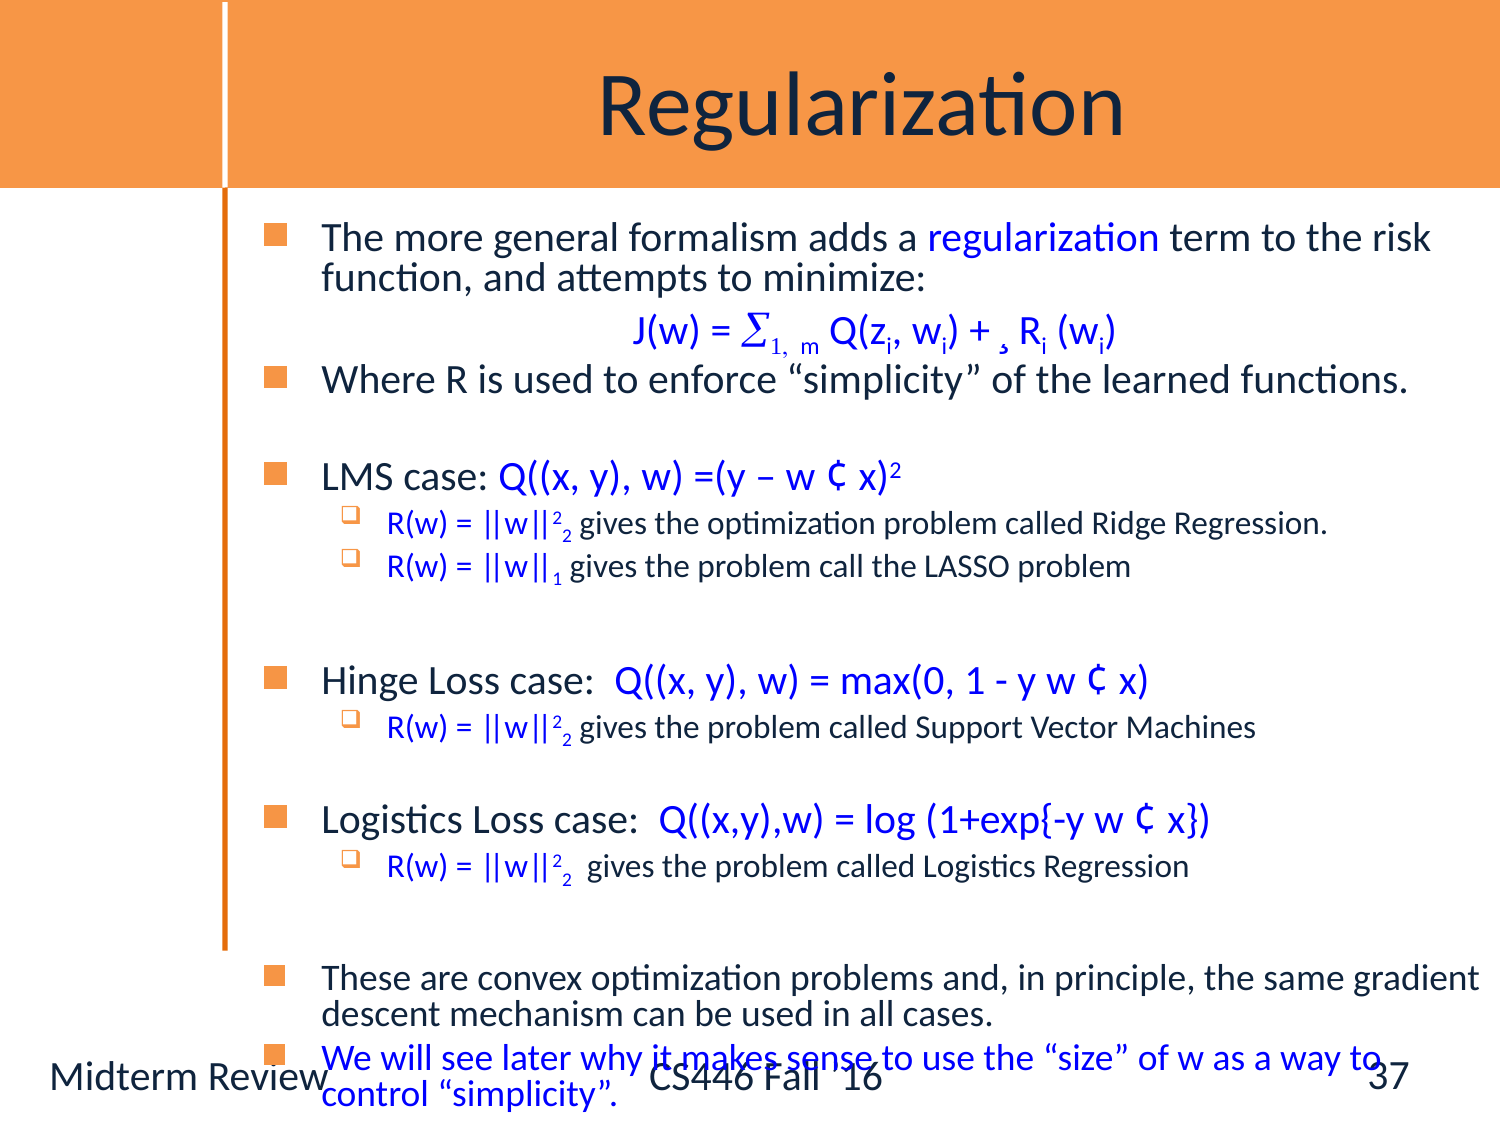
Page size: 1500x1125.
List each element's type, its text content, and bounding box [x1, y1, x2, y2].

picture [264, 1044, 285, 1065]
picture [264, 366, 287, 388]
title Regularization [225, 5, 1500, 193]
picture [264, 805, 287, 828]
picture [264, 462, 287, 485]
slide_number 37 [1074, 1042, 1425, 1103]
picture [264, 965, 285, 986]
list The more general formalism adds a regularization term to the risk function, and attempts to minimize: J(w) = 1, m Q(zi, wi) + ¸ Ri (wi) Where R is used to enforce “simplicity” of the learned functions. LMS case: Q((x, y), w) =(y – w ¢ x)2 R(w) = ||w||22 gives the optimization problem called Ridge Regression. R(w) = ||w||1 gives the problem call the LASSO problem Hinge Loss case: Q((x, y), w) = max(0, 1 - y w ¢ x) R(w) = ||w||22 gives the problem called Support Vector Machines Logistics Loss case: Q((x,y),w) = log (1+exp{-y w ¢ x}) R(w) = ||w||22 gives the problem called Logistics Regression These are convex optimization problems and, in principle, the same gradient descent mechanism can be used in all cases. We will see later why it makes sense to use the “size” of w as a way to control “simplicity”. [249, 212, 1500, 1025]
picture [264, 223, 287, 246]
picture [264, 666, 287, 689]
